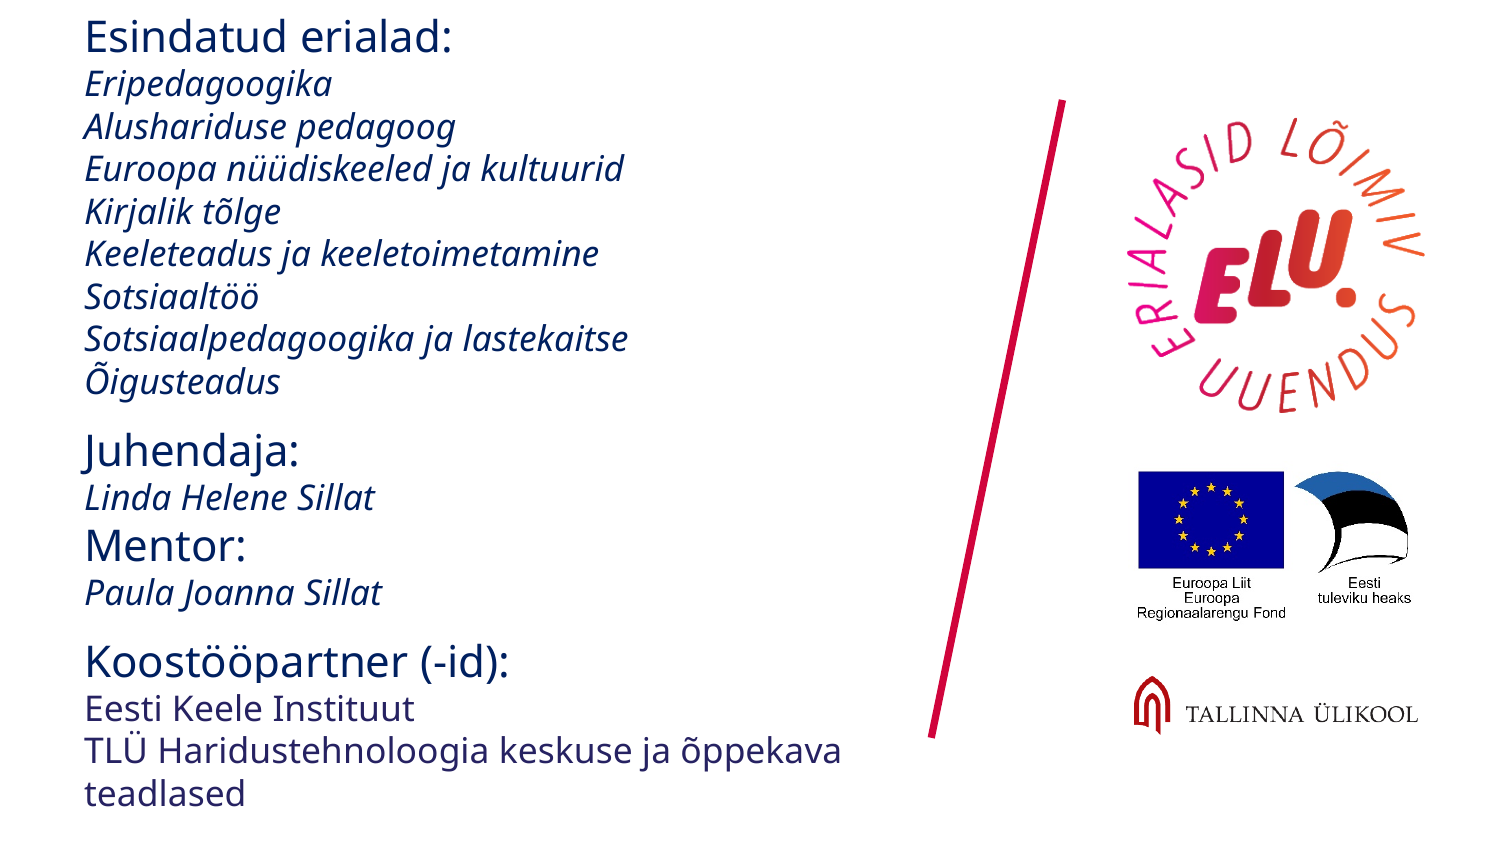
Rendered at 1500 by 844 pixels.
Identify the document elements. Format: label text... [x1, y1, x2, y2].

picture [1134, 675, 1418, 735]
subtitle Esindatud erialad: Eripedagoogika Alushariduse pedagoog Euroopa nüüdiskeeled ja kultuurid Kirjalik tõlge Keeleteadus ja keeletoimetamine Sotsiaaltöö Sotsiaalpedagoogika ja lastekaitse Õigusteadus Juhendaja: Linda Helene Sillat Mentor: Paula Joanna Sillat Koostööpartner (-id): Eesti Keele Instituut TLÜ Haridustehnoloogia keskuse ja õppekava teadlased [69, 383, 866, 569]
picture [1127, 117, 1425, 413]
picture [1128, 461, 1418, 628]
